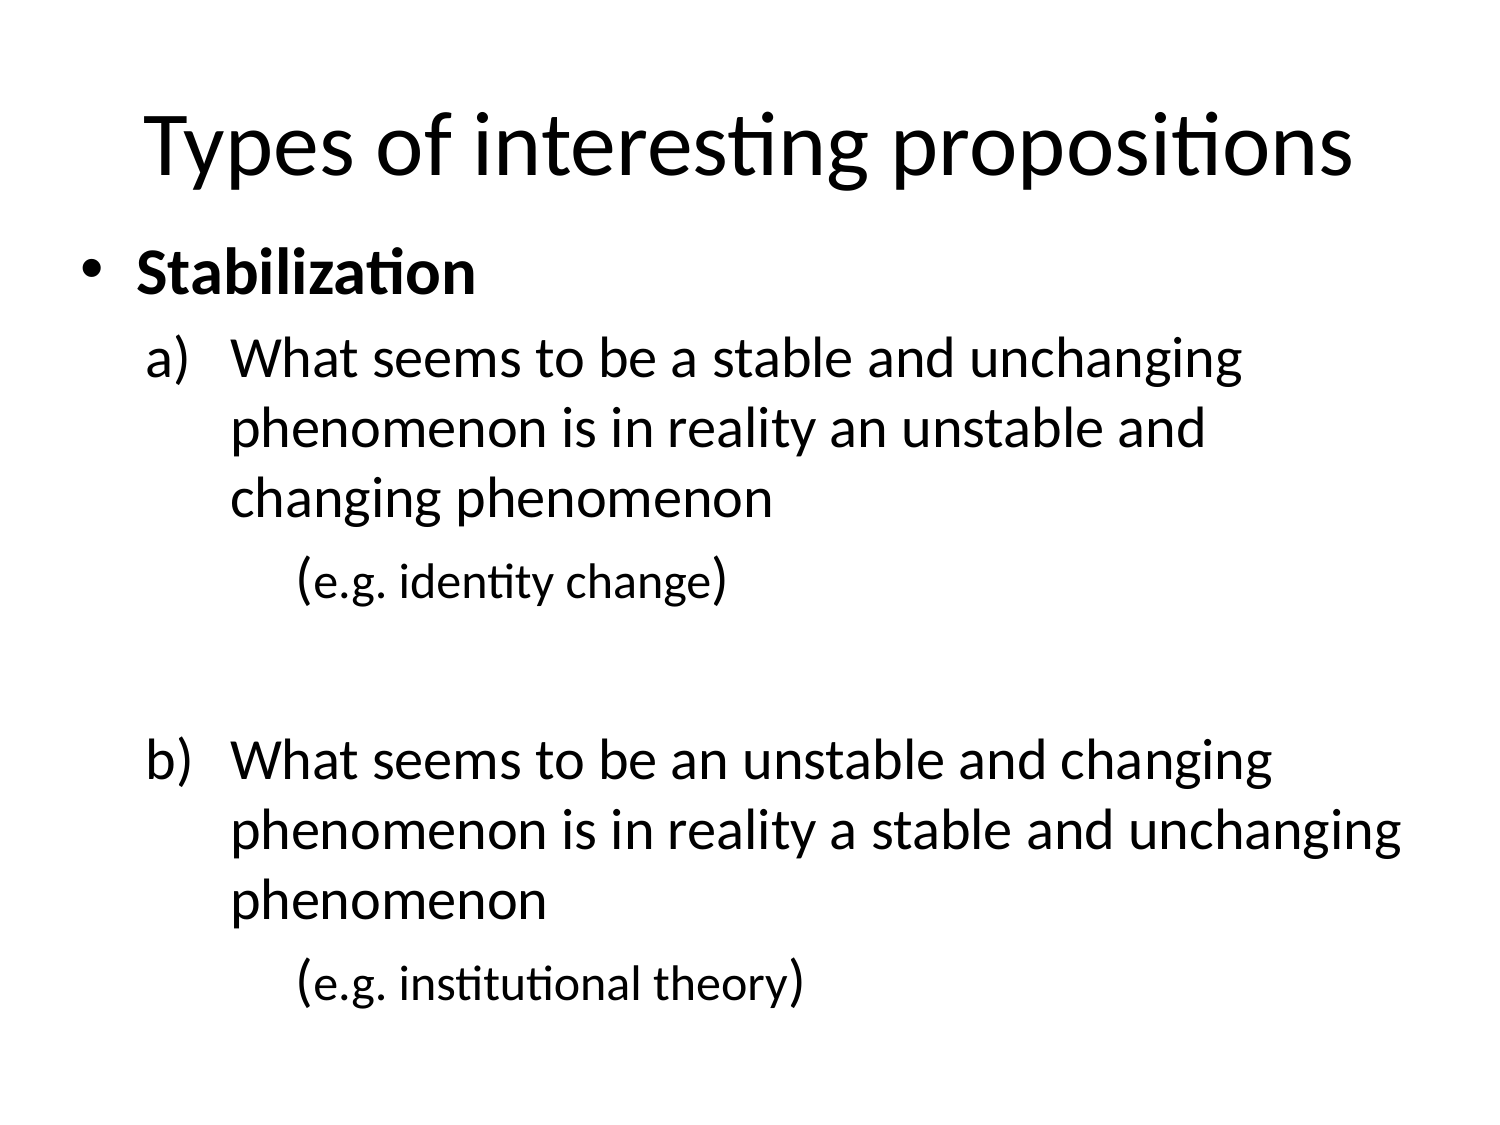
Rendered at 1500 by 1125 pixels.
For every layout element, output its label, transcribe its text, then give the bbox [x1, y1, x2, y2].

title Types of interesting propositions [53, 45, 1447, 233]
list Stabilization What seems to be a stable and unchanging phenomenon is in reality an unstable and changing phenomenon (e.g. identity change) What seems to be an unstable and changing phenomenon is in reality a stable and unchanging phenomenon (e.g. institutional theory) [64, 219, 1436, 1094]
